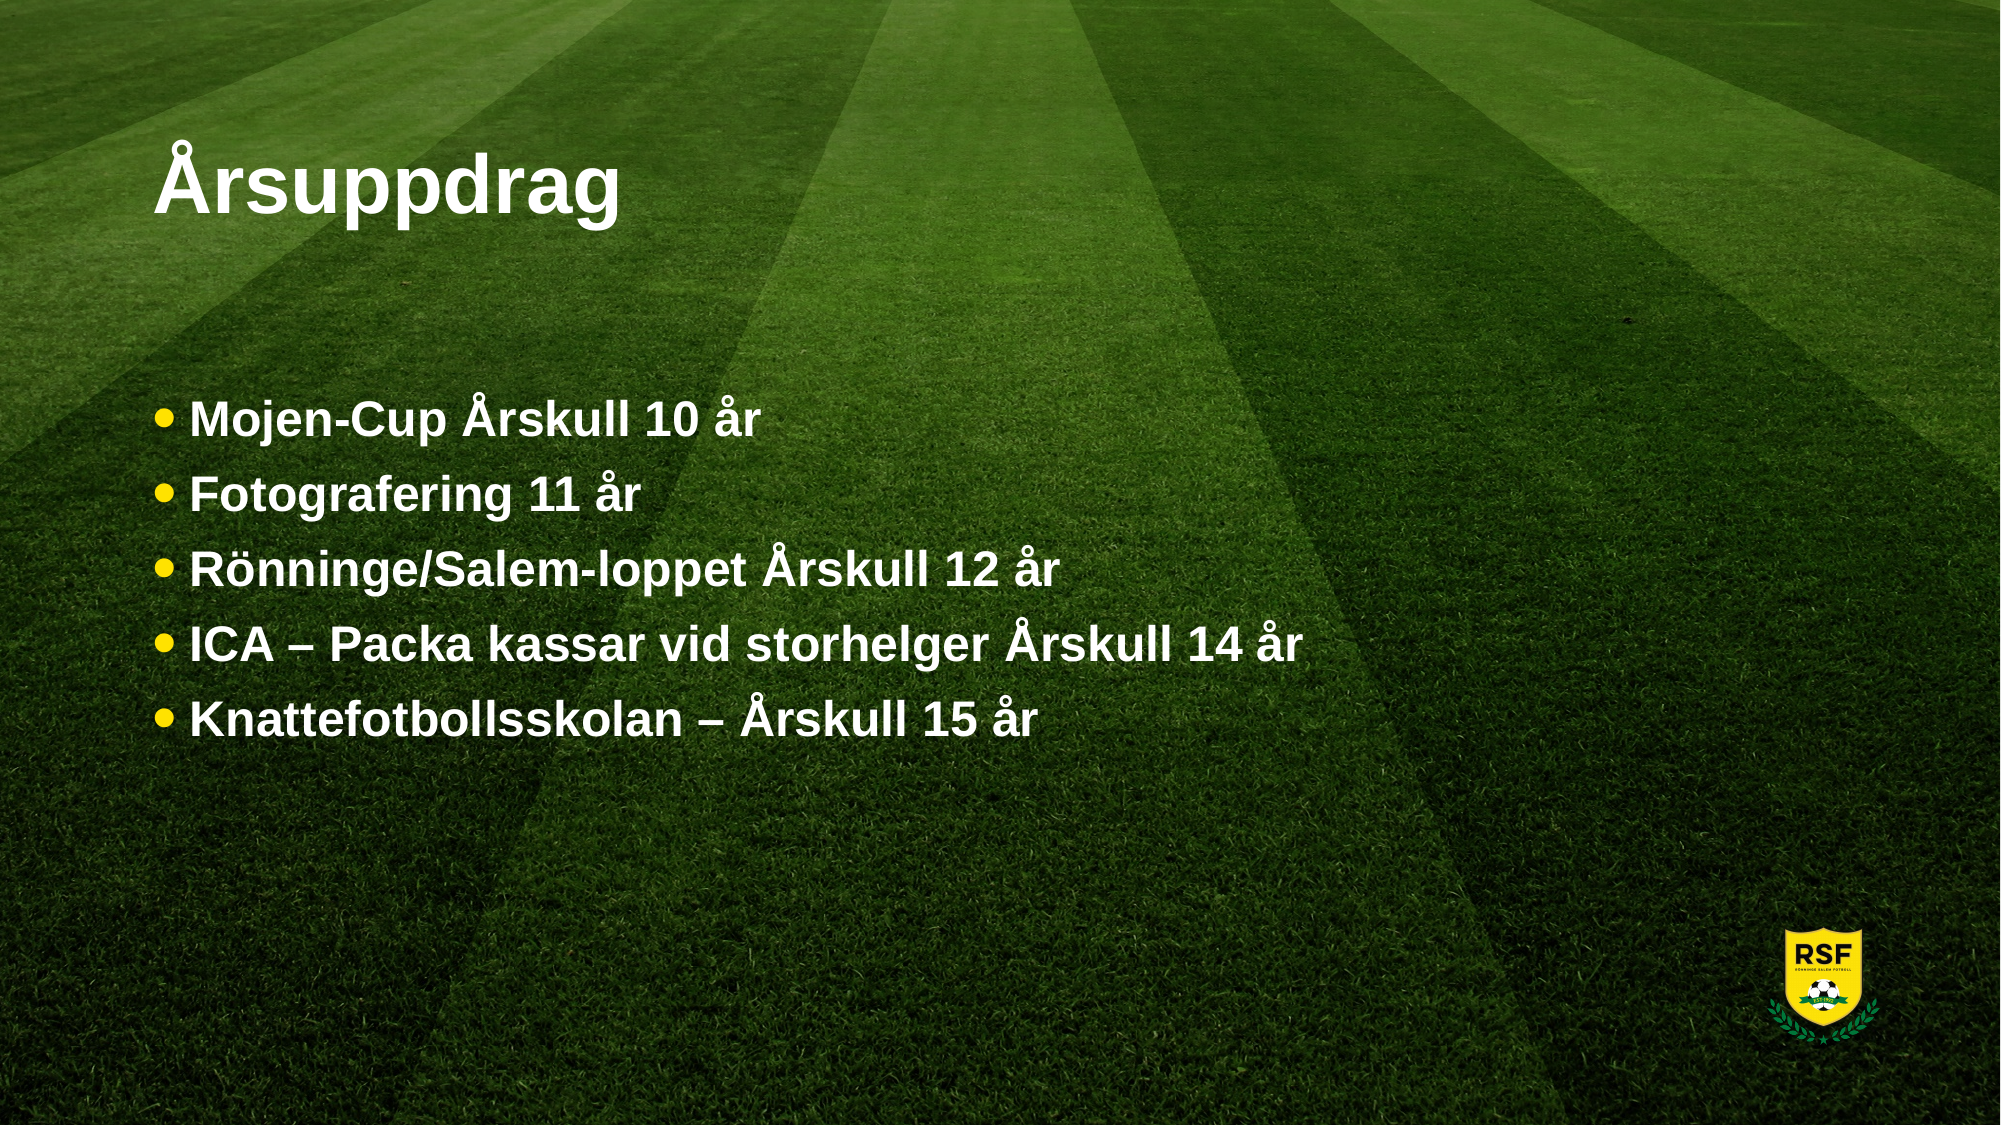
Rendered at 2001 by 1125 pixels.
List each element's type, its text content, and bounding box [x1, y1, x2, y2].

picture [0, 0, 2001, 1125]
list Mojen-Cup Årskull 10 år Fotografering 11 år Rönninge/Salem-loppet Årskull 12 år ICA – Packa kassar vid storhelger Årskull 14 år Knattefotbollsskolan – Årskull 15 år [137, 386, 1863, 896]
title Årsuppdrag [137, 133, 1863, 322]
